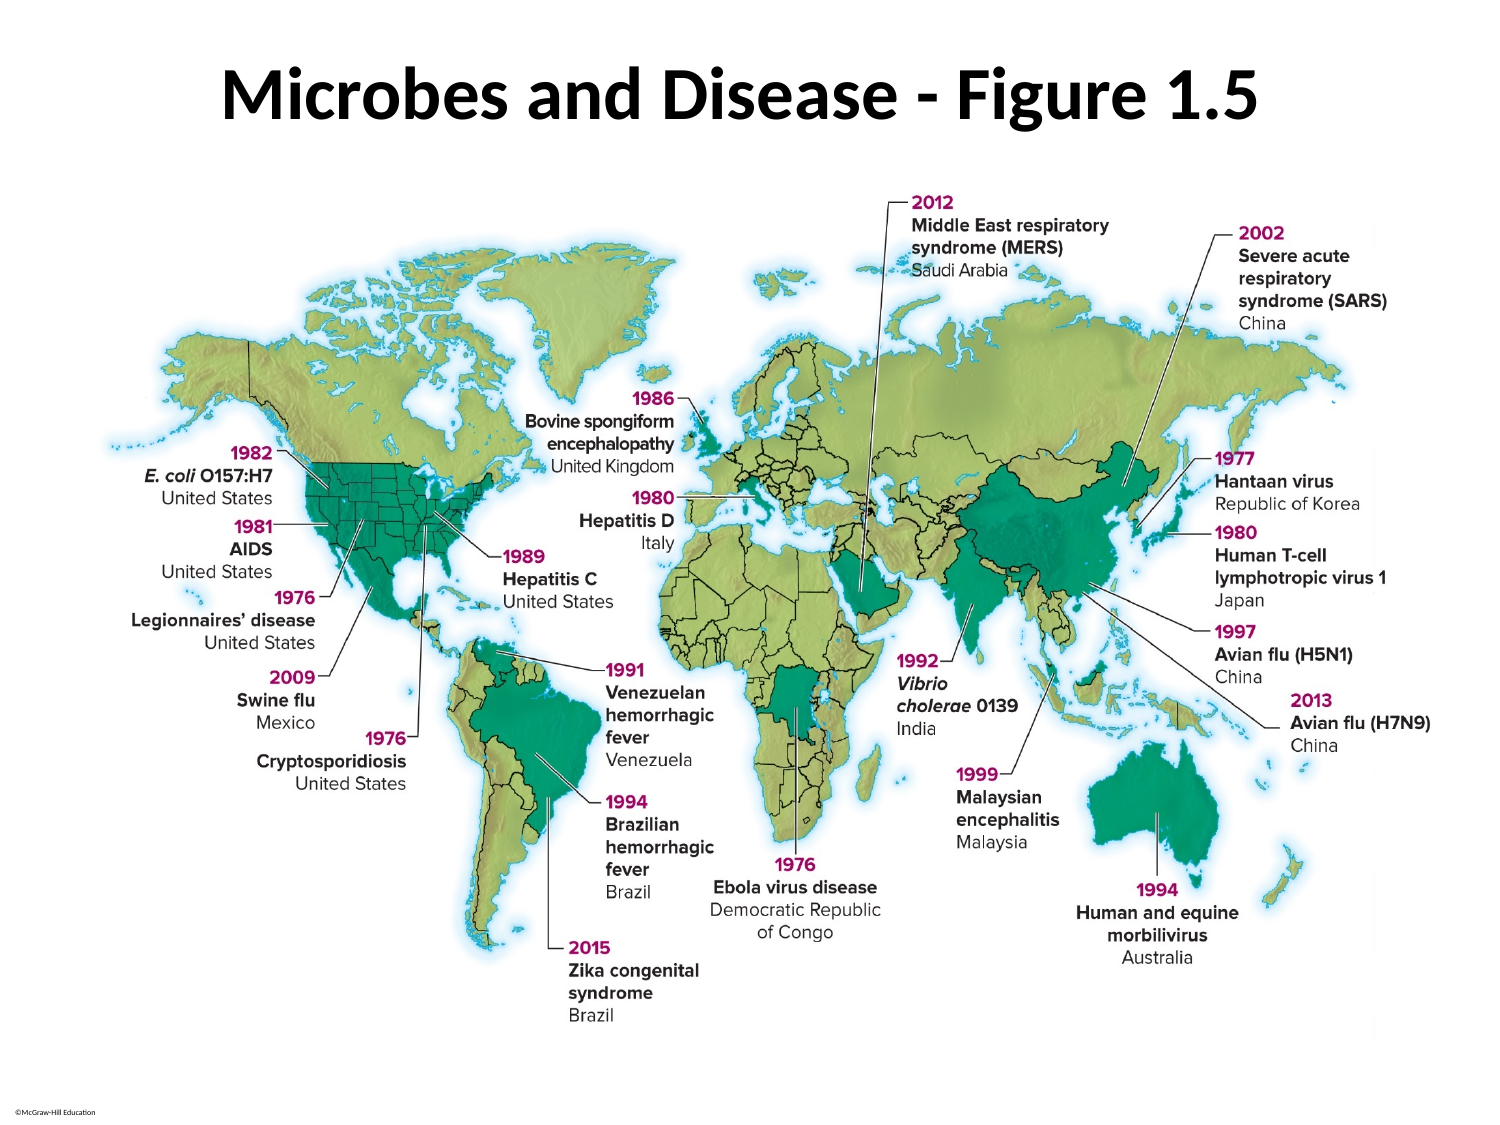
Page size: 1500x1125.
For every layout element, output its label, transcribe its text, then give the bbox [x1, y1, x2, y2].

title Microbes and Disease - Figure 1.5 [186, 37, 1314, 138]
picture [68, 193, 1432, 1045]
